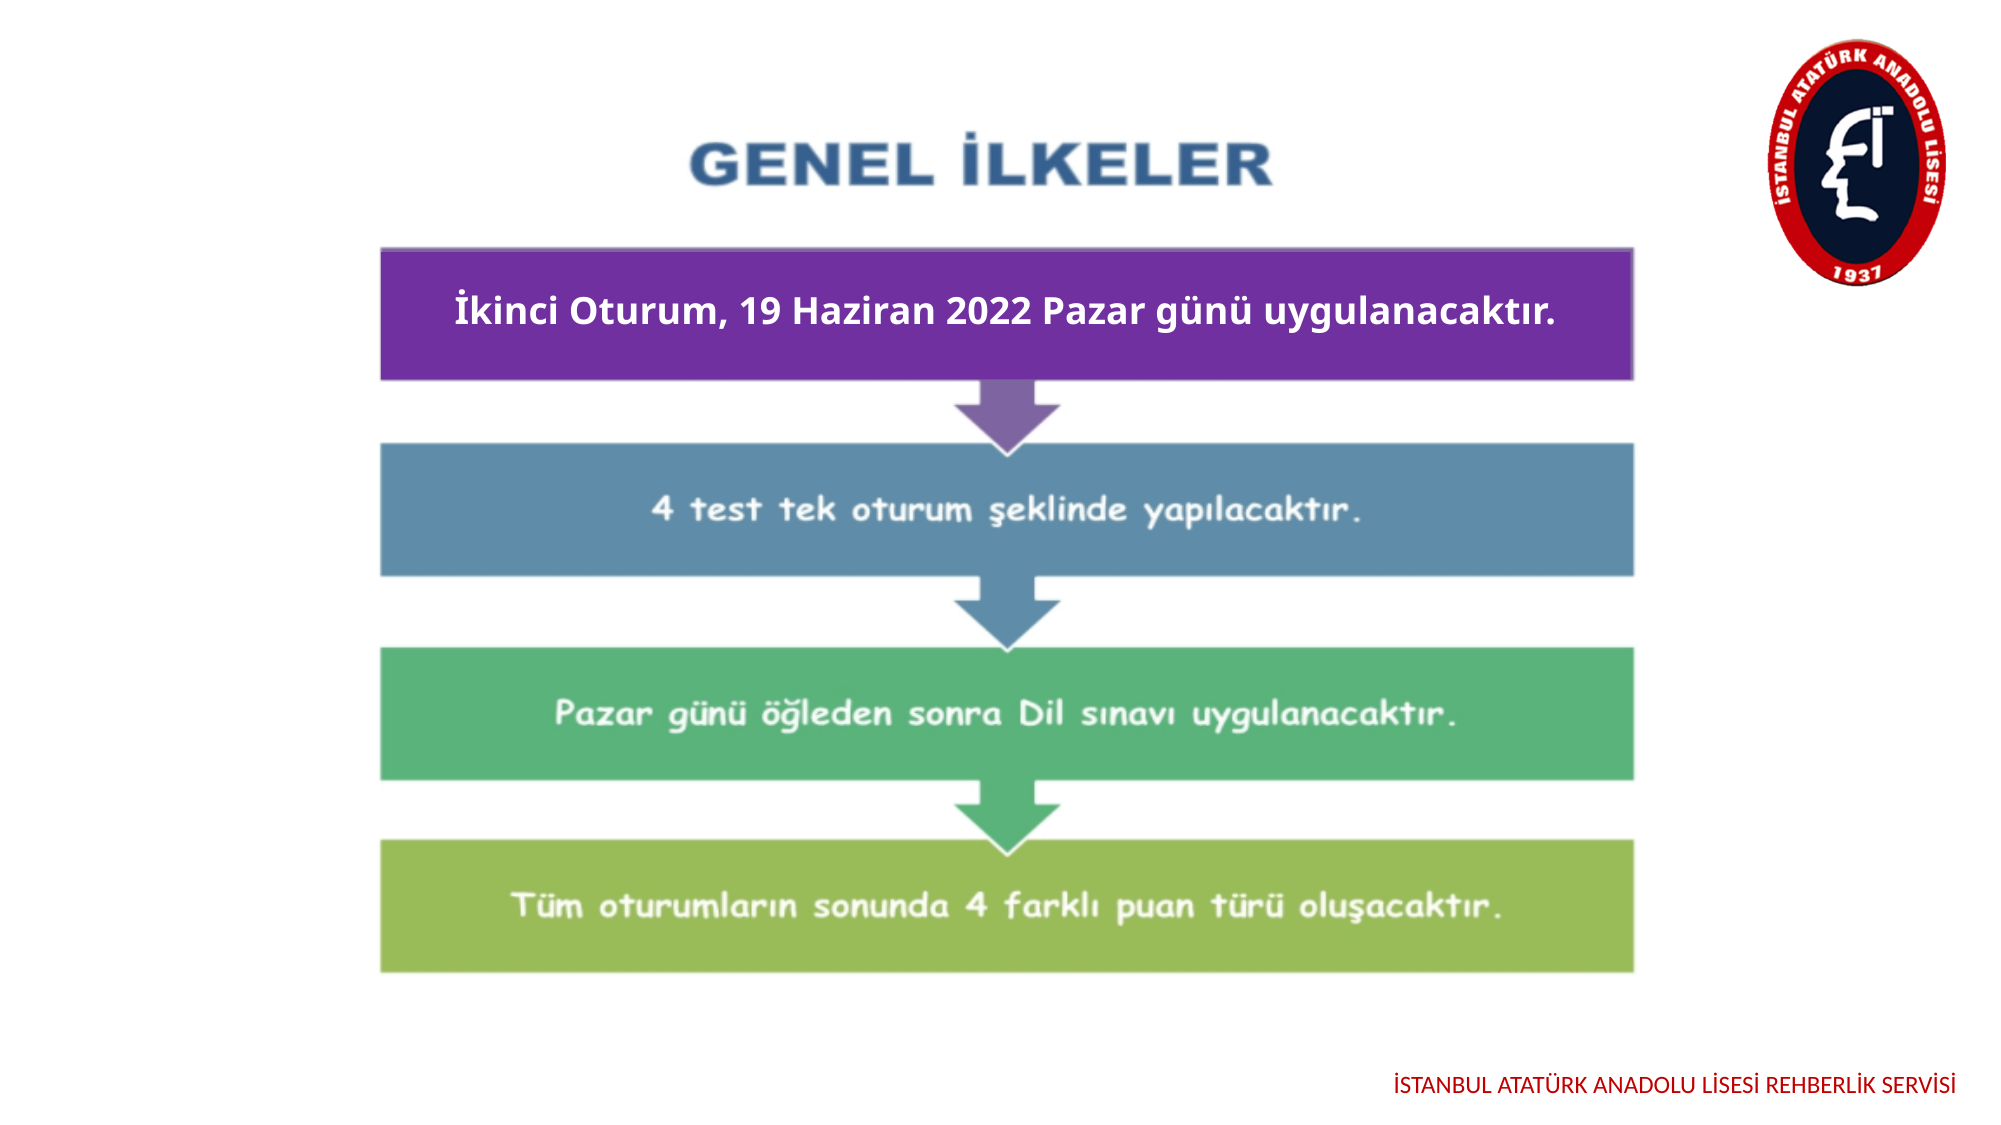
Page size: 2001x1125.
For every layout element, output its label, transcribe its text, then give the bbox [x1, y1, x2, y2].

text_box İSTANBUL ATATÜRK ANADOLU LİSESİ REHBERLİK SERVİSİ [1378, 1061, 1973, 1107]
picture [1767, 38, 1946, 287]
picture [317, 108, 1670, 1017]
